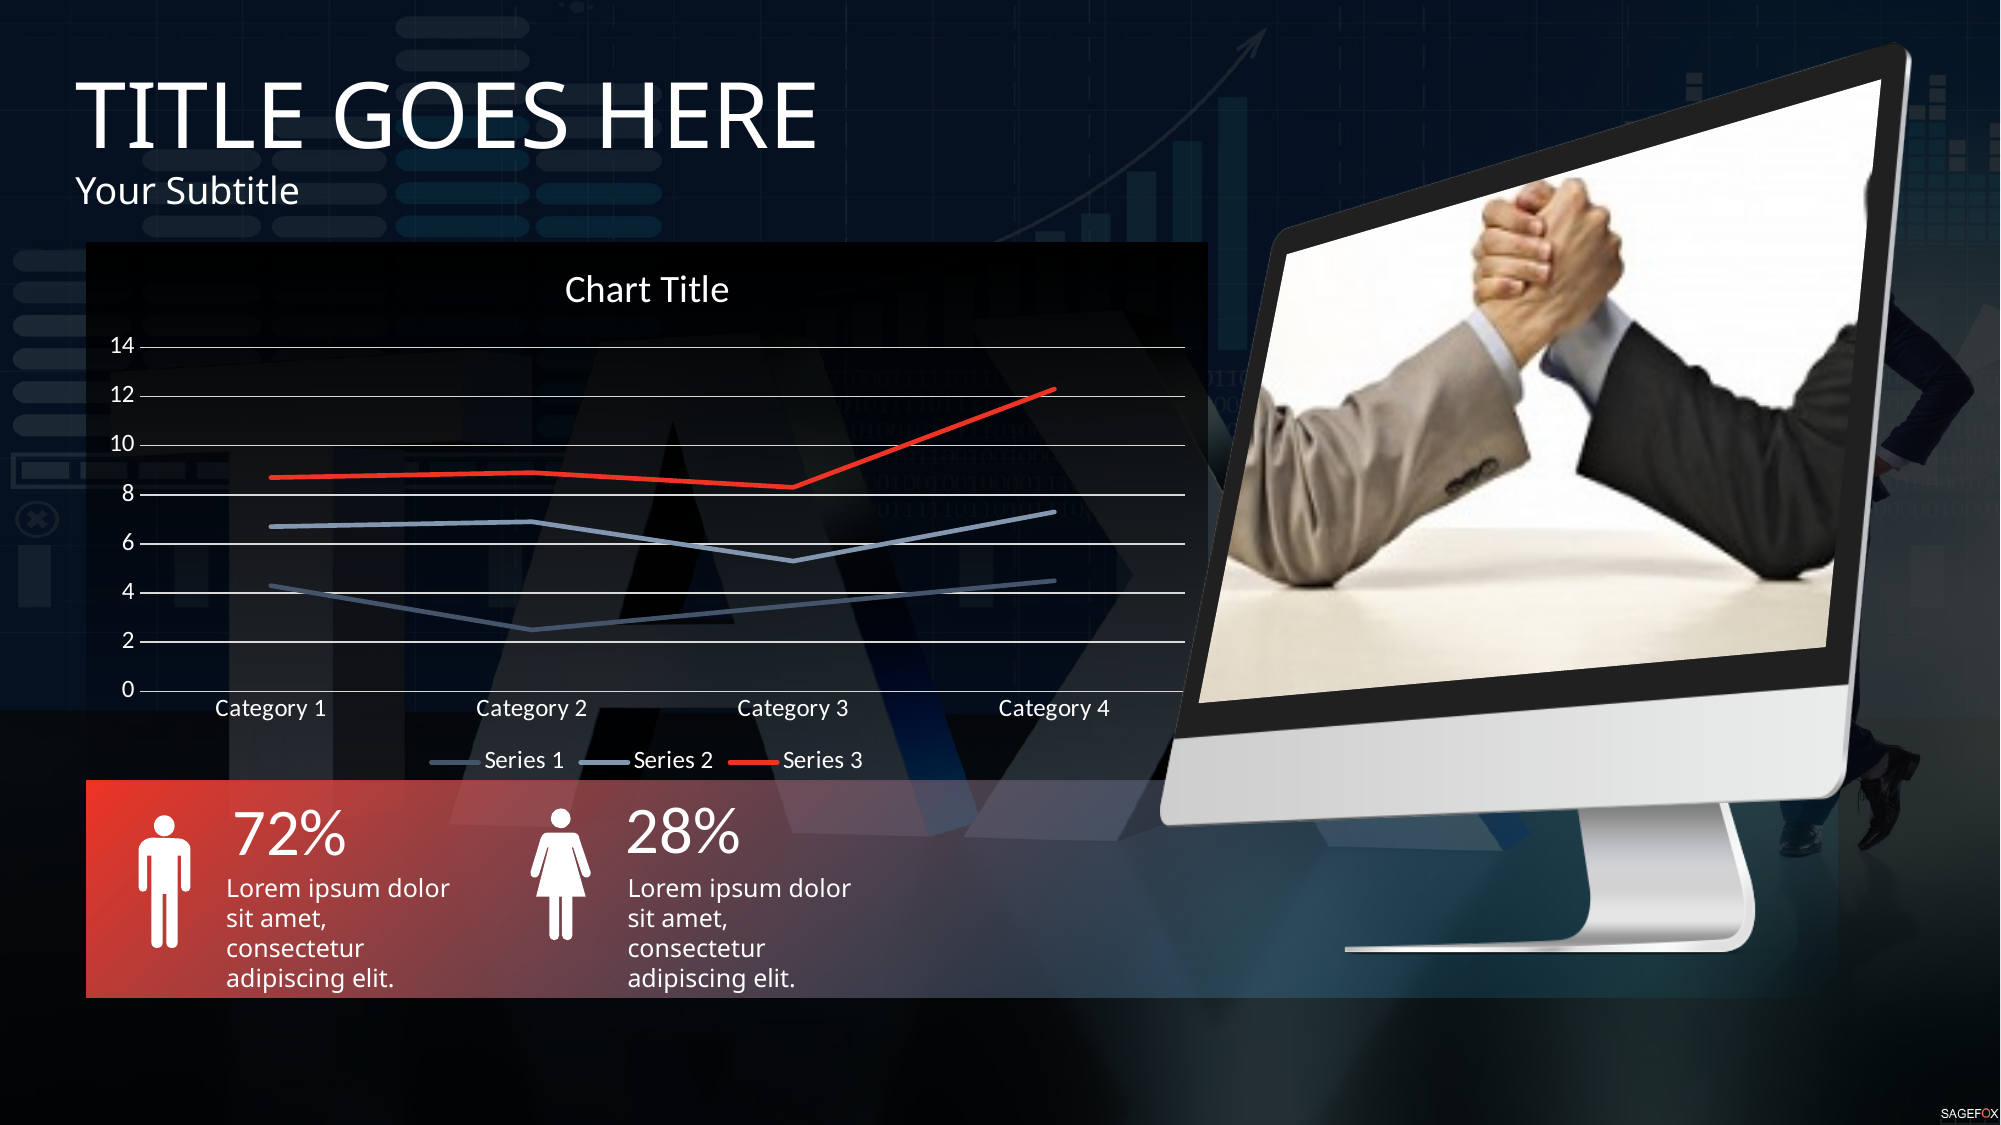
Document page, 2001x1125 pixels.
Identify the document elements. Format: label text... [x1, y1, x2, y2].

text_box 28% [605, 782, 762, 875]
text_box Lorem ipsum dolor sit amet, consectetur adipiscing elit. [211, 865, 468, 1000]
text_box [86, 782, 211, 998]
picture [0, 0, 2001, 1125]
text_box [762, 782, 1160, 998]
text_box Lorem ipsum dolor sit amet, consectetur adipiscing elit. [612, 865, 869, 1000]
chart [86, 242, 1160, 782]
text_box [529, 808, 592, 941]
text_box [138, 815, 191, 948]
text_box [369, 782, 612, 998]
text_box TITLE GOES HERE Your Subtitle [60, 49, 1036, 220]
text_box 72% [211, 782, 369, 865]
